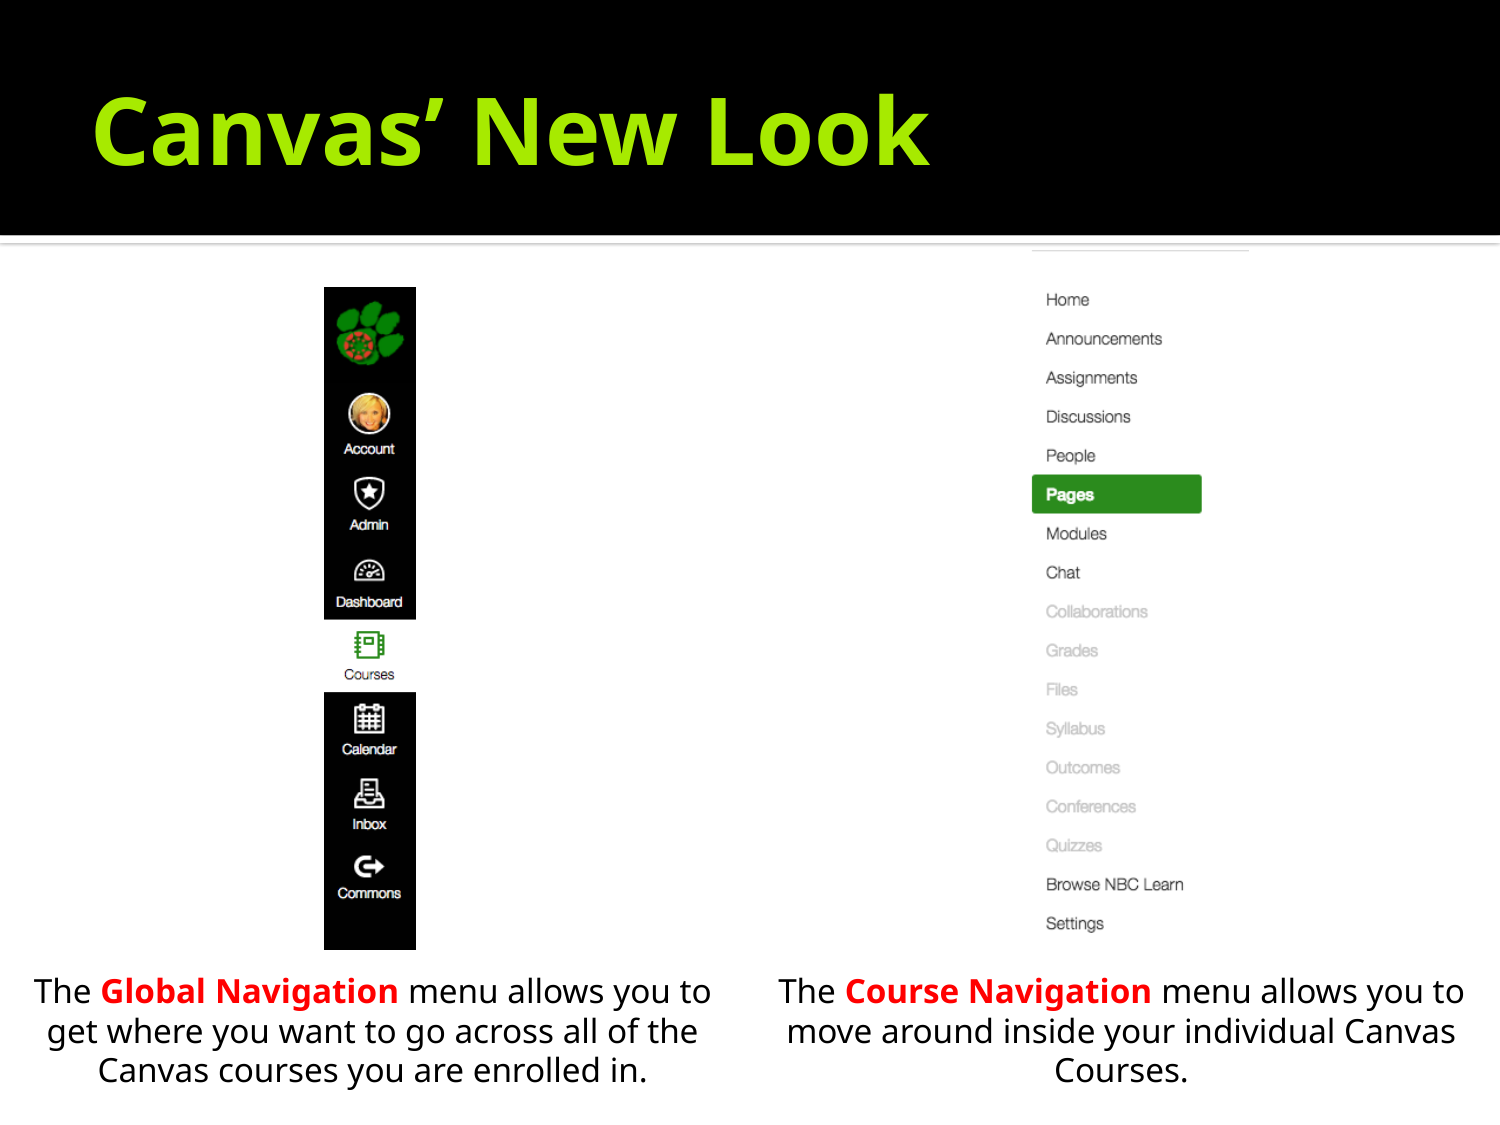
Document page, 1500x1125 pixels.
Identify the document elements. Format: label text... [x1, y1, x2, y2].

picture [324, 287, 416, 950]
text_box The Course Navigation menu allows you to move around inside your individual Canvas Courses. [746, 962, 1497, 1097]
title Canvas’ New Look [75, 25, 1425, 231]
text_box The Global Navigation menu allows you to get where you want to go across all of the Canvas courses you are enrolled in. [4, 962, 742, 1097]
picture [1024, 249, 1249, 979]
